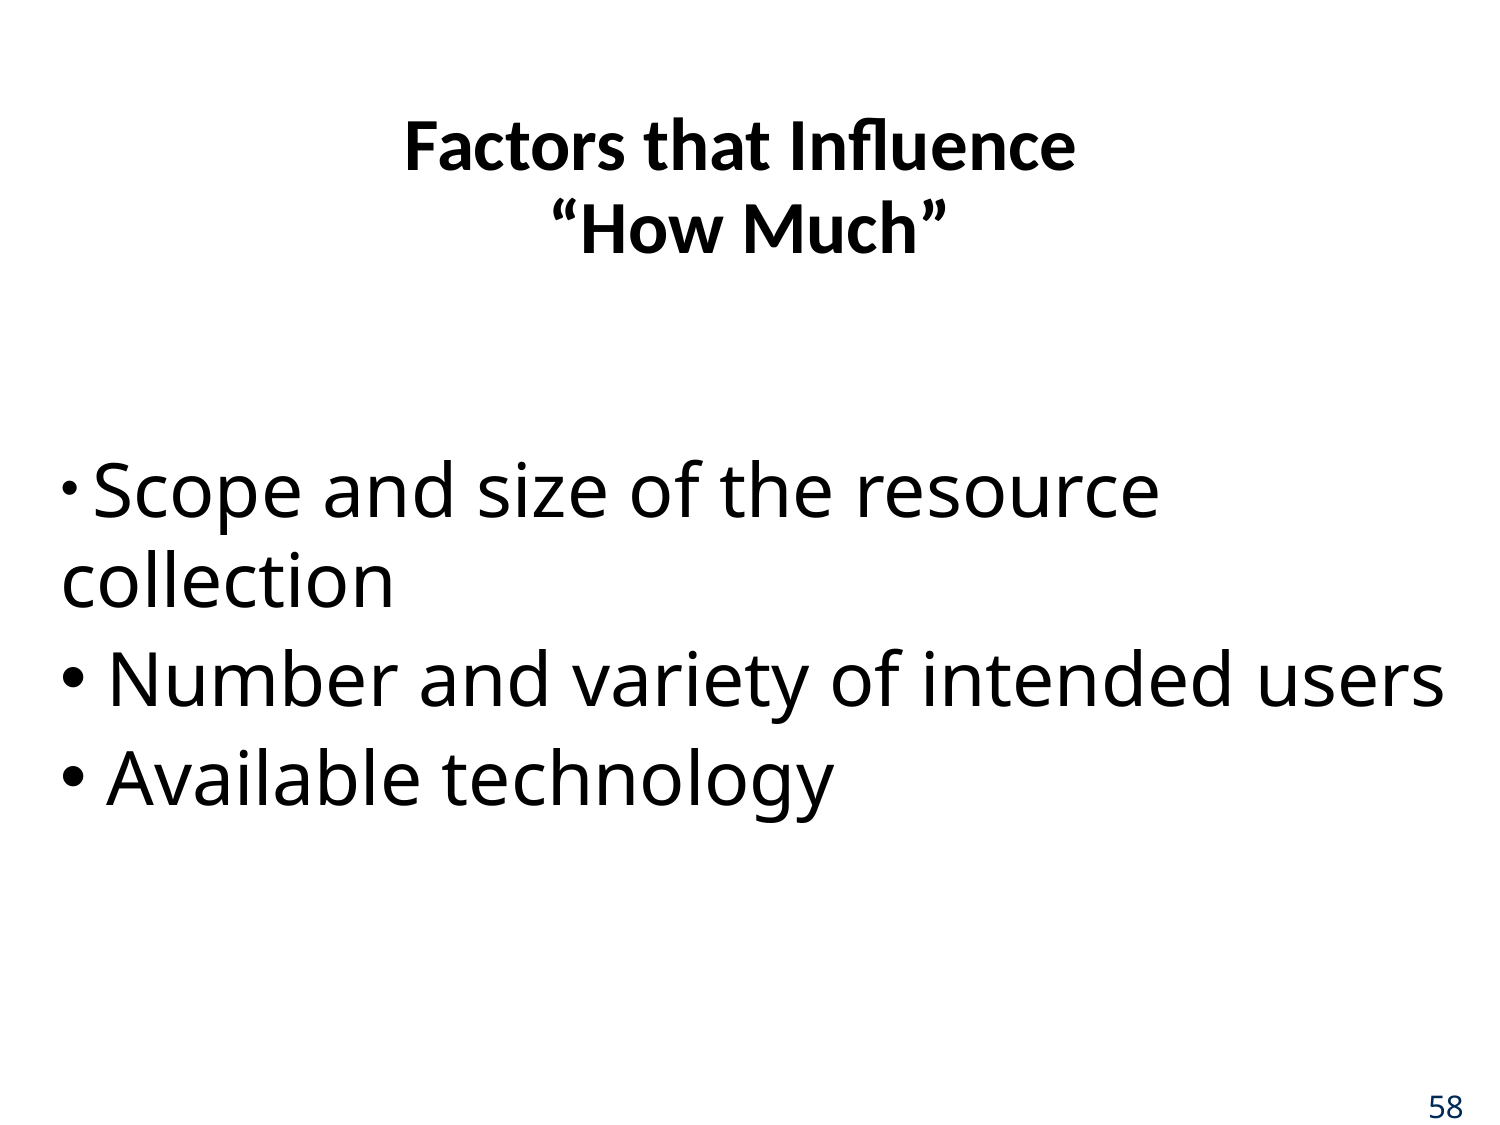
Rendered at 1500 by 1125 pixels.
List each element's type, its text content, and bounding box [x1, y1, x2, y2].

title Factors that Influence “How Much” [75, 89, 1425, 285]
text_box Scope and size of the resource collection Number and variety of intended users Available technology [50, 437, 1500, 826]
text_box 58 [1438, 1081, 1454, 1119]
